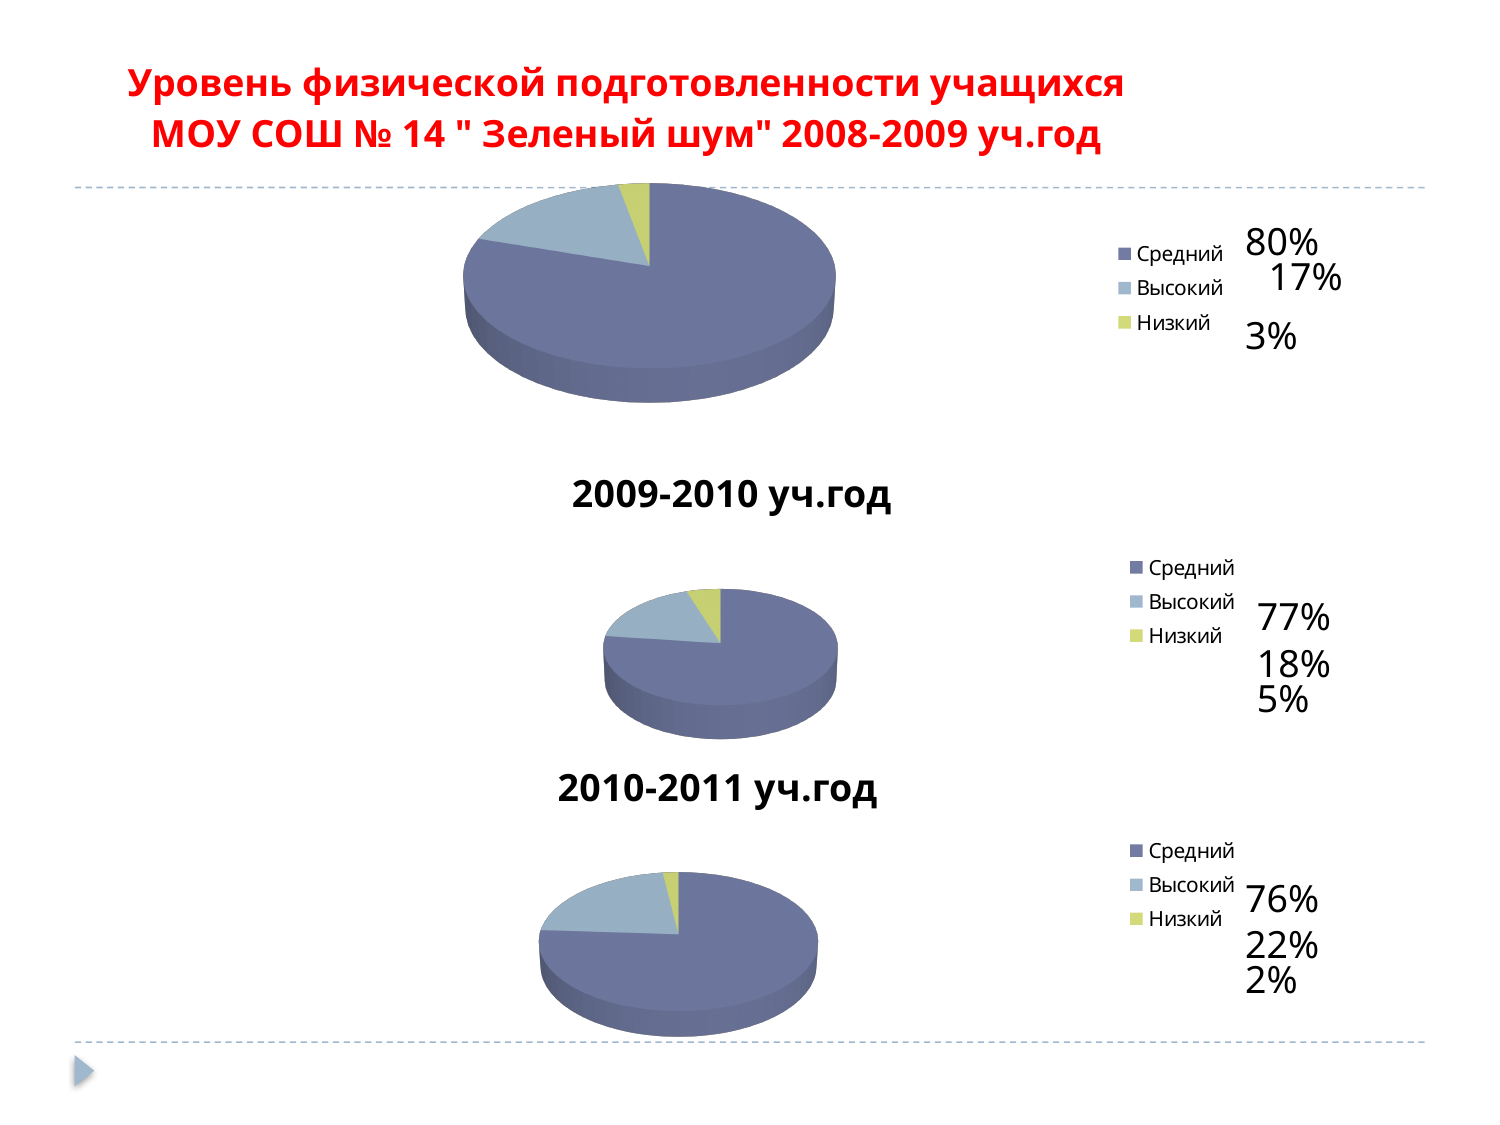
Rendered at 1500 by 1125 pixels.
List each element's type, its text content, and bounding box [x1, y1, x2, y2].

text_box 77% [1260, 585, 1395, 632]
text_box 5% [1260, 667, 1383, 728]
chart [187, 421, 1255, 1044]
chart [46, 34, 1383, 411]
text_box 76% [1260, 867, 1407, 927]
text_box 18% [1260, 632, 1430, 693]
text_box 2% [1260, 949, 1360, 1009]
text_box 22% [1260, 913, 1372, 974]
